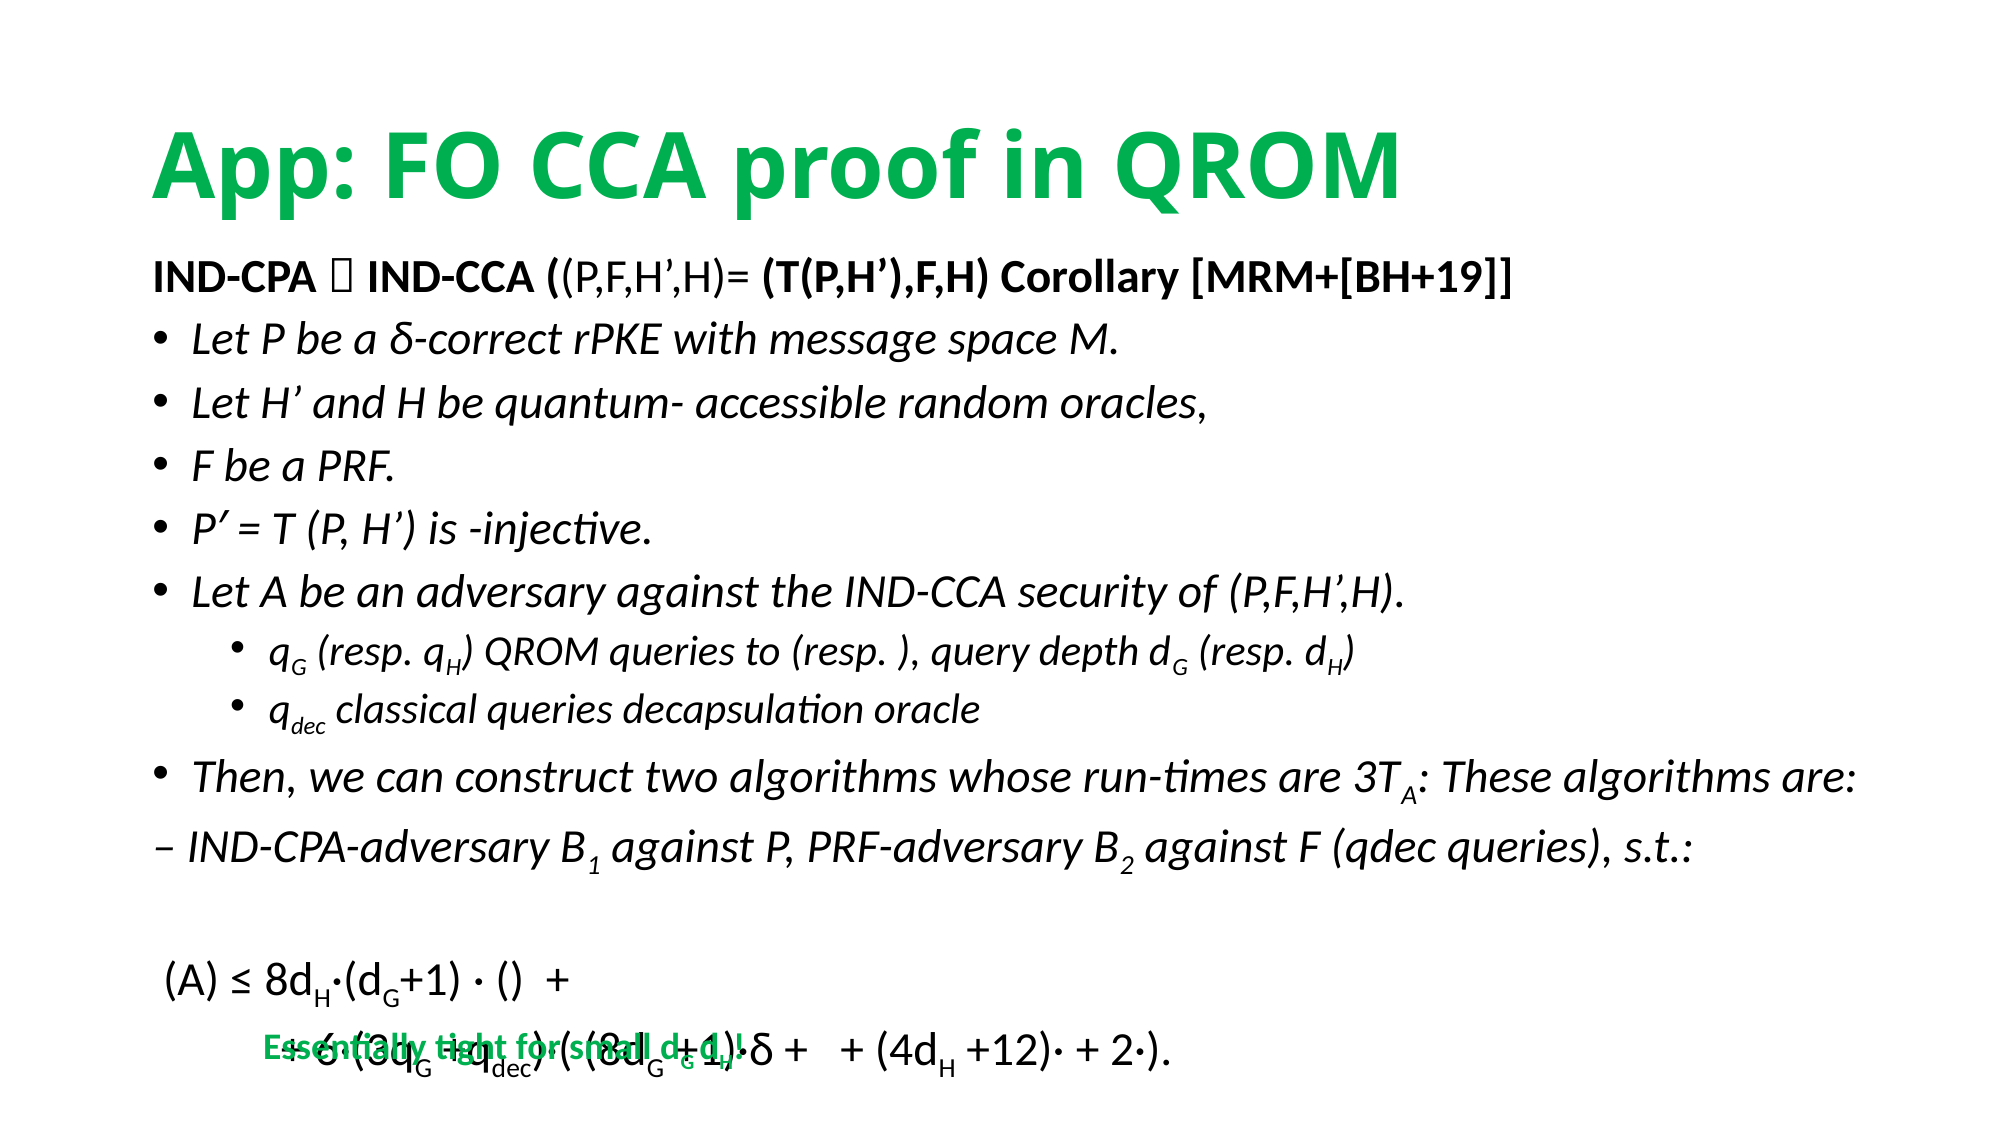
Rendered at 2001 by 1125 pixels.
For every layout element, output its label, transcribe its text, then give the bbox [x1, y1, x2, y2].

title App: FO CCA proof in QROM [137, 59, 1863, 278]
text_box Essentially tight for small dG dH! [248, 1014, 771, 1081]
